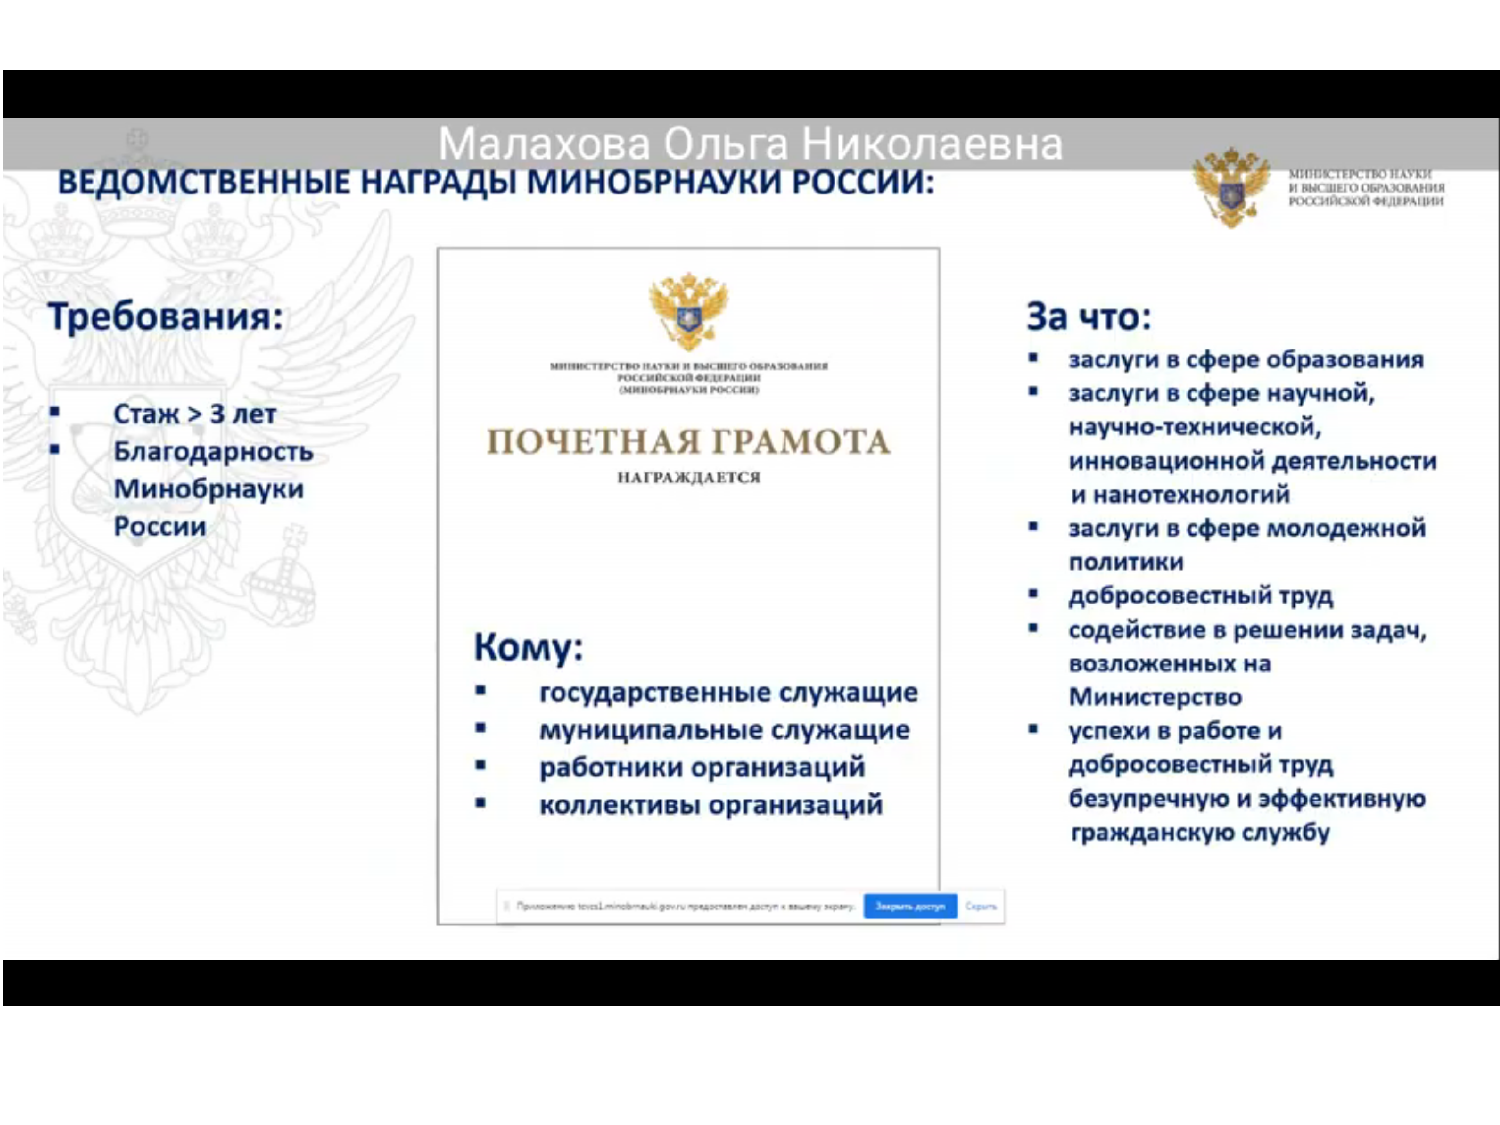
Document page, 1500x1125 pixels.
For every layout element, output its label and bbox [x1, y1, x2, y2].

picture [3, 70, 1500, 1006]
